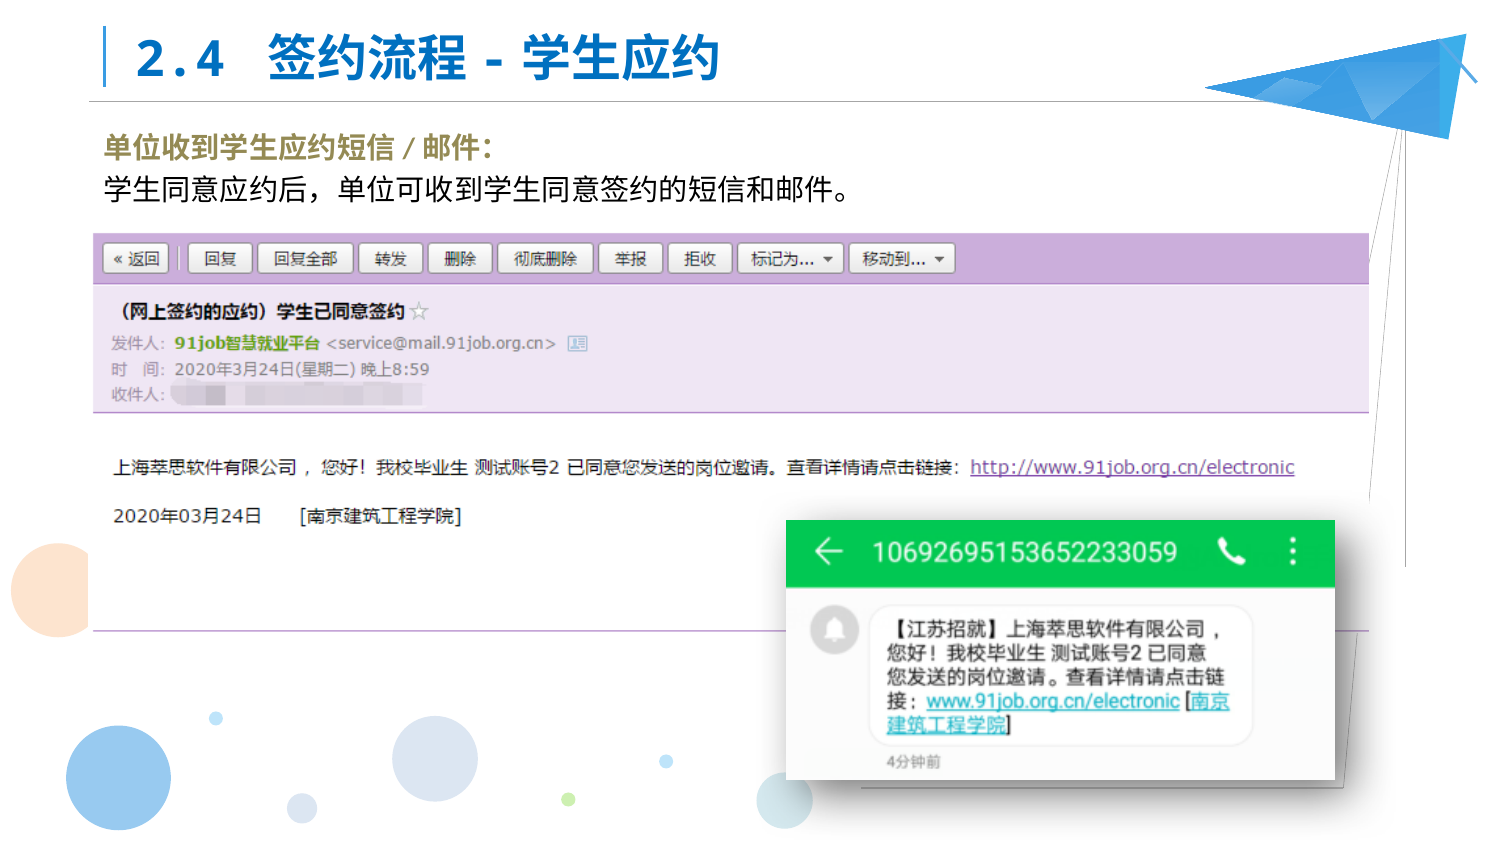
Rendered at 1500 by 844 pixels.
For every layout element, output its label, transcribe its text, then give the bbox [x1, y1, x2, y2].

picture [88, 228, 1370, 780]
text_box 2.4 签约流程-学生应约 [120, 19, 998, 94]
text_box 单位收到学生应约短信/邮件： 学生同意应约后，单位可收到学生同意签约的短信和邮件。 [88, 114, 1341, 214]
